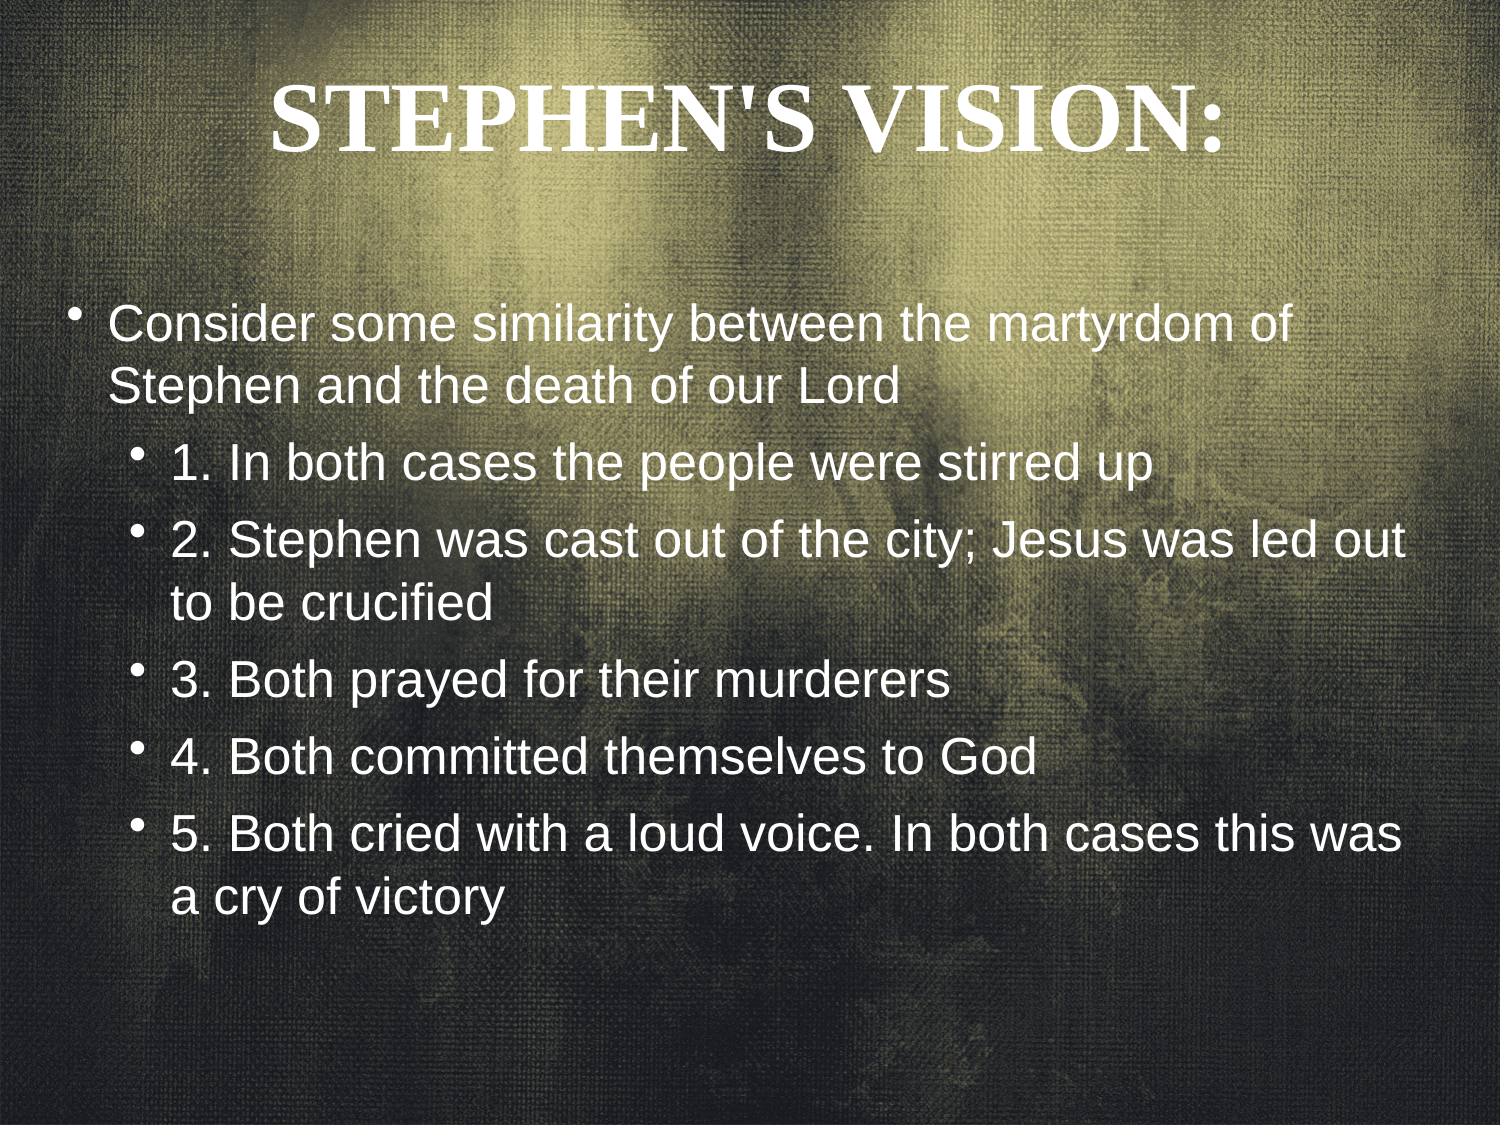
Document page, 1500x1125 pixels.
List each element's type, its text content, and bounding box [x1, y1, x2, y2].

picture [0, 0, 1500, 1125]
text_box STEPHEN'S VISION: [60, 43, 1439, 179]
list Consider some similarity between the martyrdom of Stephen and the death of our Lord 1. In both cases the people were stirred up 2. Stephen was cast out of the city; Jesus was led out to be crucified 3. Both prayed for their murderers 4. Both committed themselves to God 5. Both cried with a loud voice. In both cases this was a cry of victory [58, 154, 1442, 1060]
